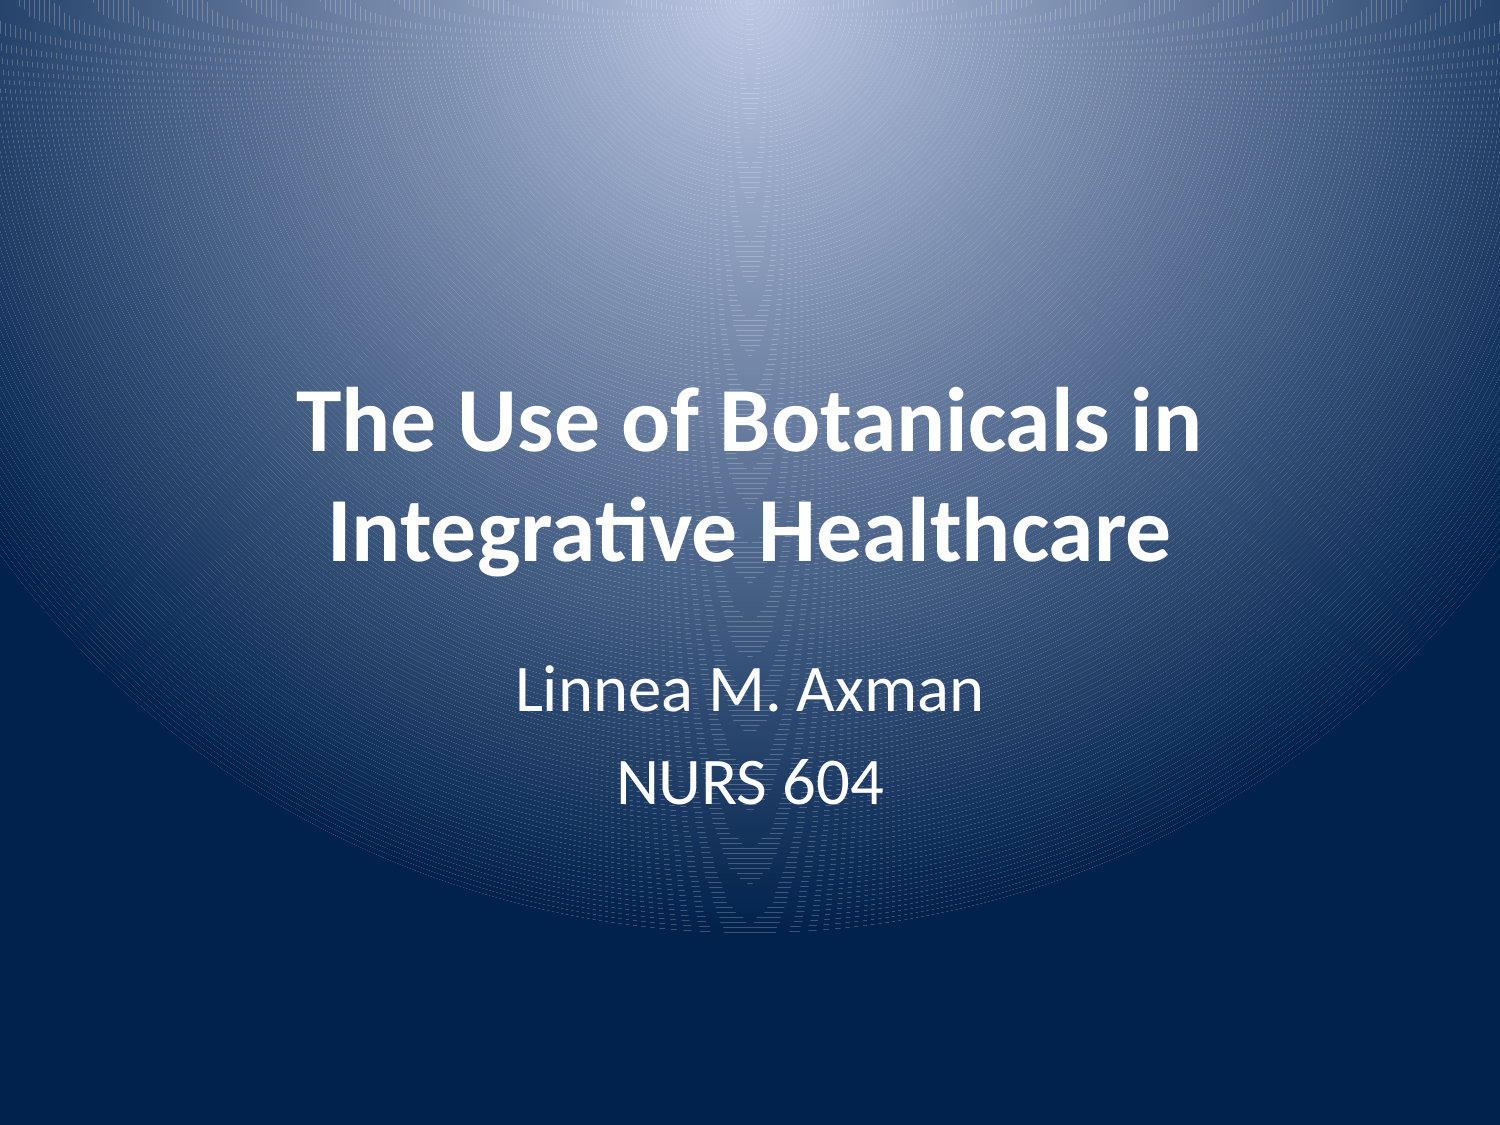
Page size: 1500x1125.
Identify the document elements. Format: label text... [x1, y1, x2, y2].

subtitle Linnea M. Axman NURS 604 [225, 637, 1275, 925]
title The Use of Botanicals in Integrative Healthcare [112, 349, 1388, 591]
